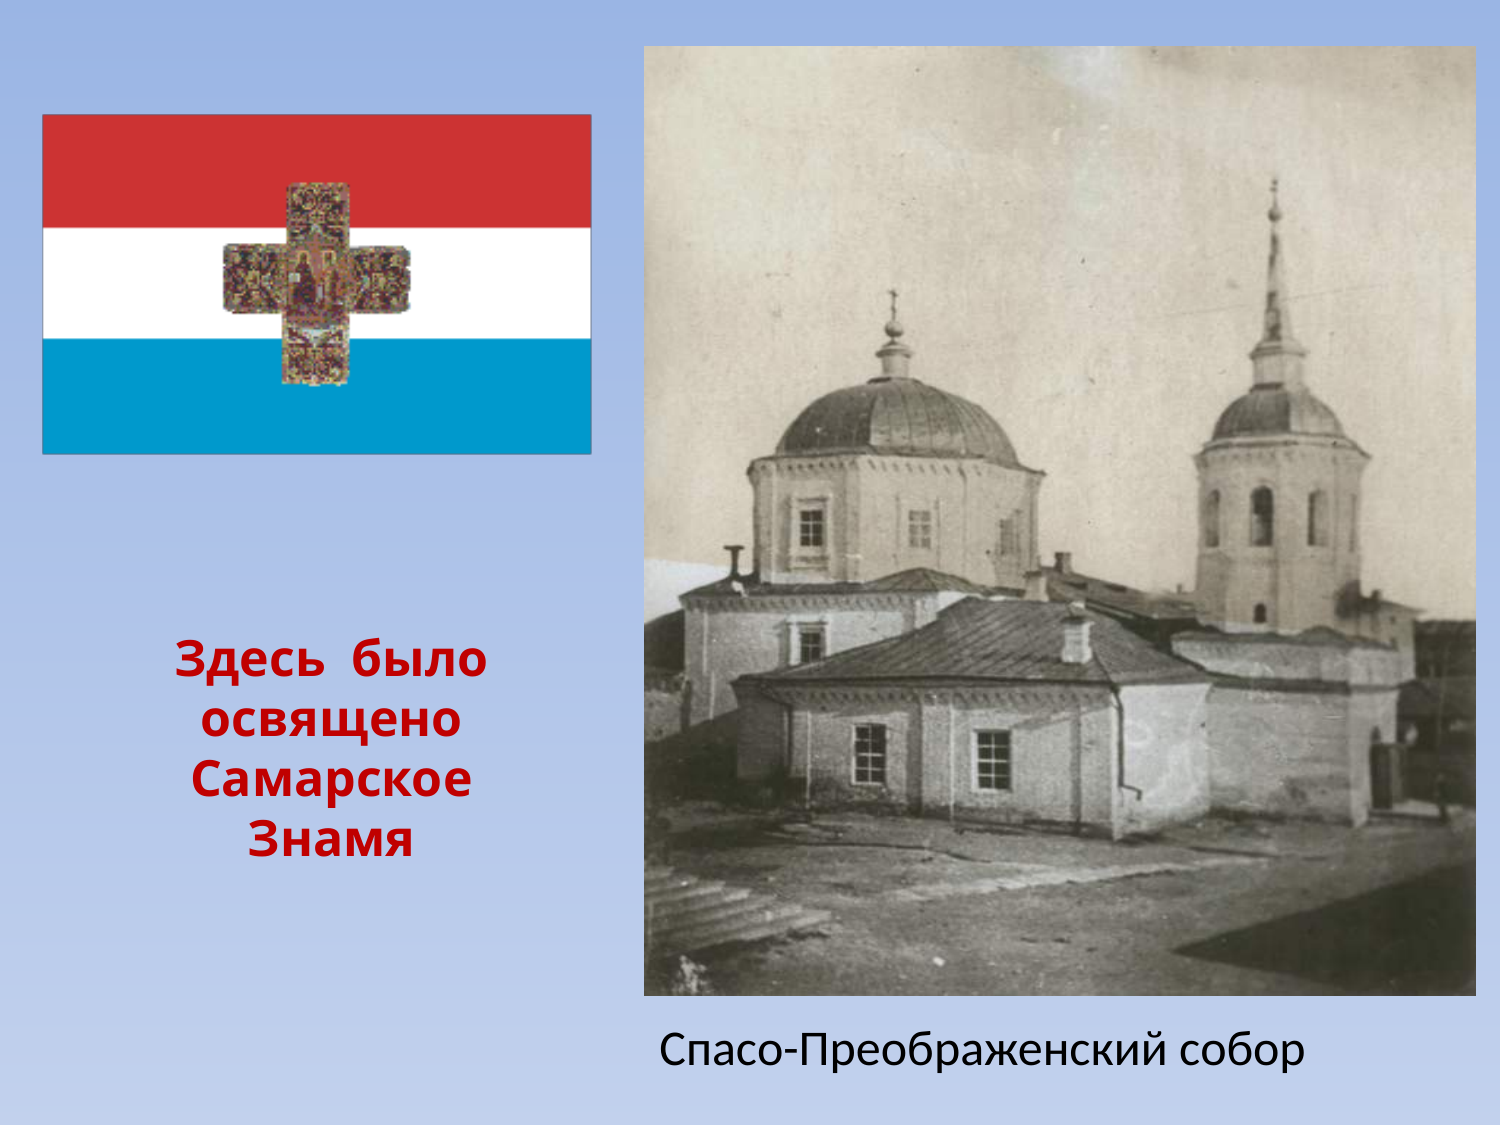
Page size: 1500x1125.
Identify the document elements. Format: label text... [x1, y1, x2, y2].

picture [40, 113, 594, 457]
text_box Спасо-Преображенский собор [644, 1007, 1472, 1083]
picture [644, 46, 1476, 997]
title Здесь было освящено Самарское Знамя [88, 562, 575, 930]
